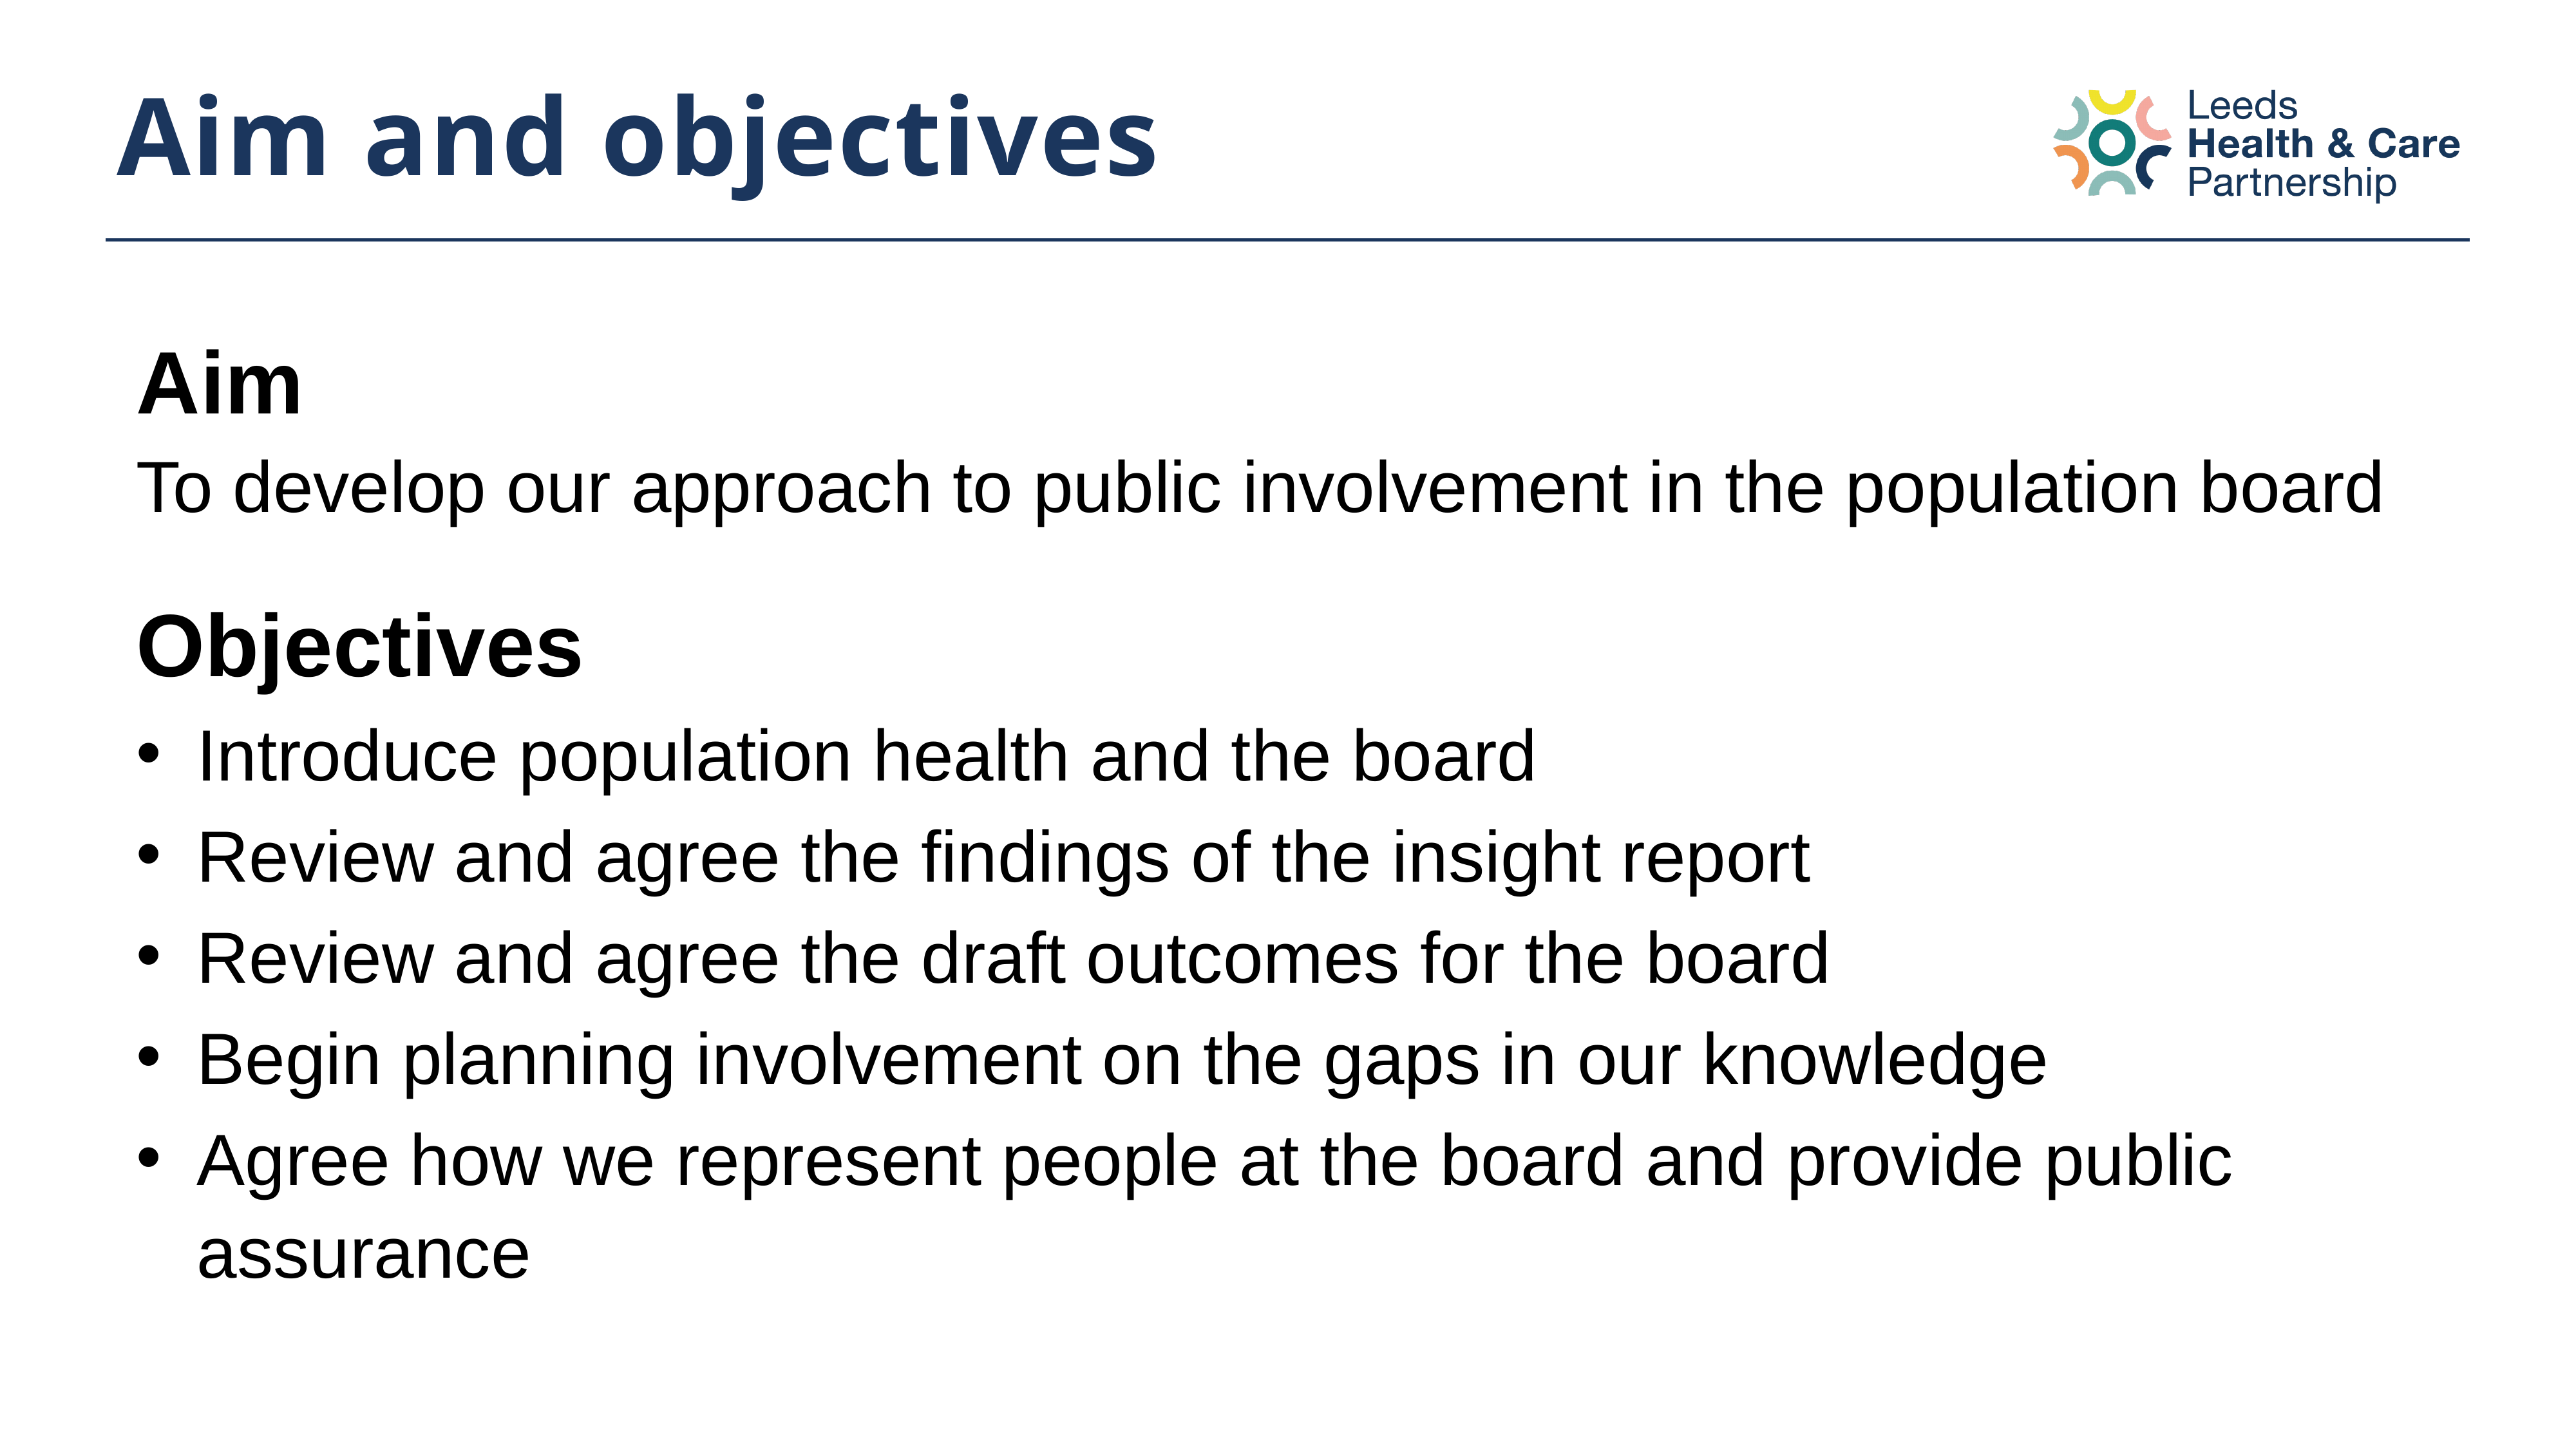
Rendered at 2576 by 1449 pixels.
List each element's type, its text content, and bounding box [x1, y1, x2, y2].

title Aim and objectives [111, 87, 2433, 219]
text_box Aim To develop our approach to public involvement in the population board Objectives Introduce population health and the board Review and agree the findings of the insight report Review and agree the draft outcomes for the board Begin planning involvement on the gaps in our knowledge Agree how we represent people at the board and provide public assurance [127, 321, 2432, 1361]
picture [2030, 62, 2481, 226]
